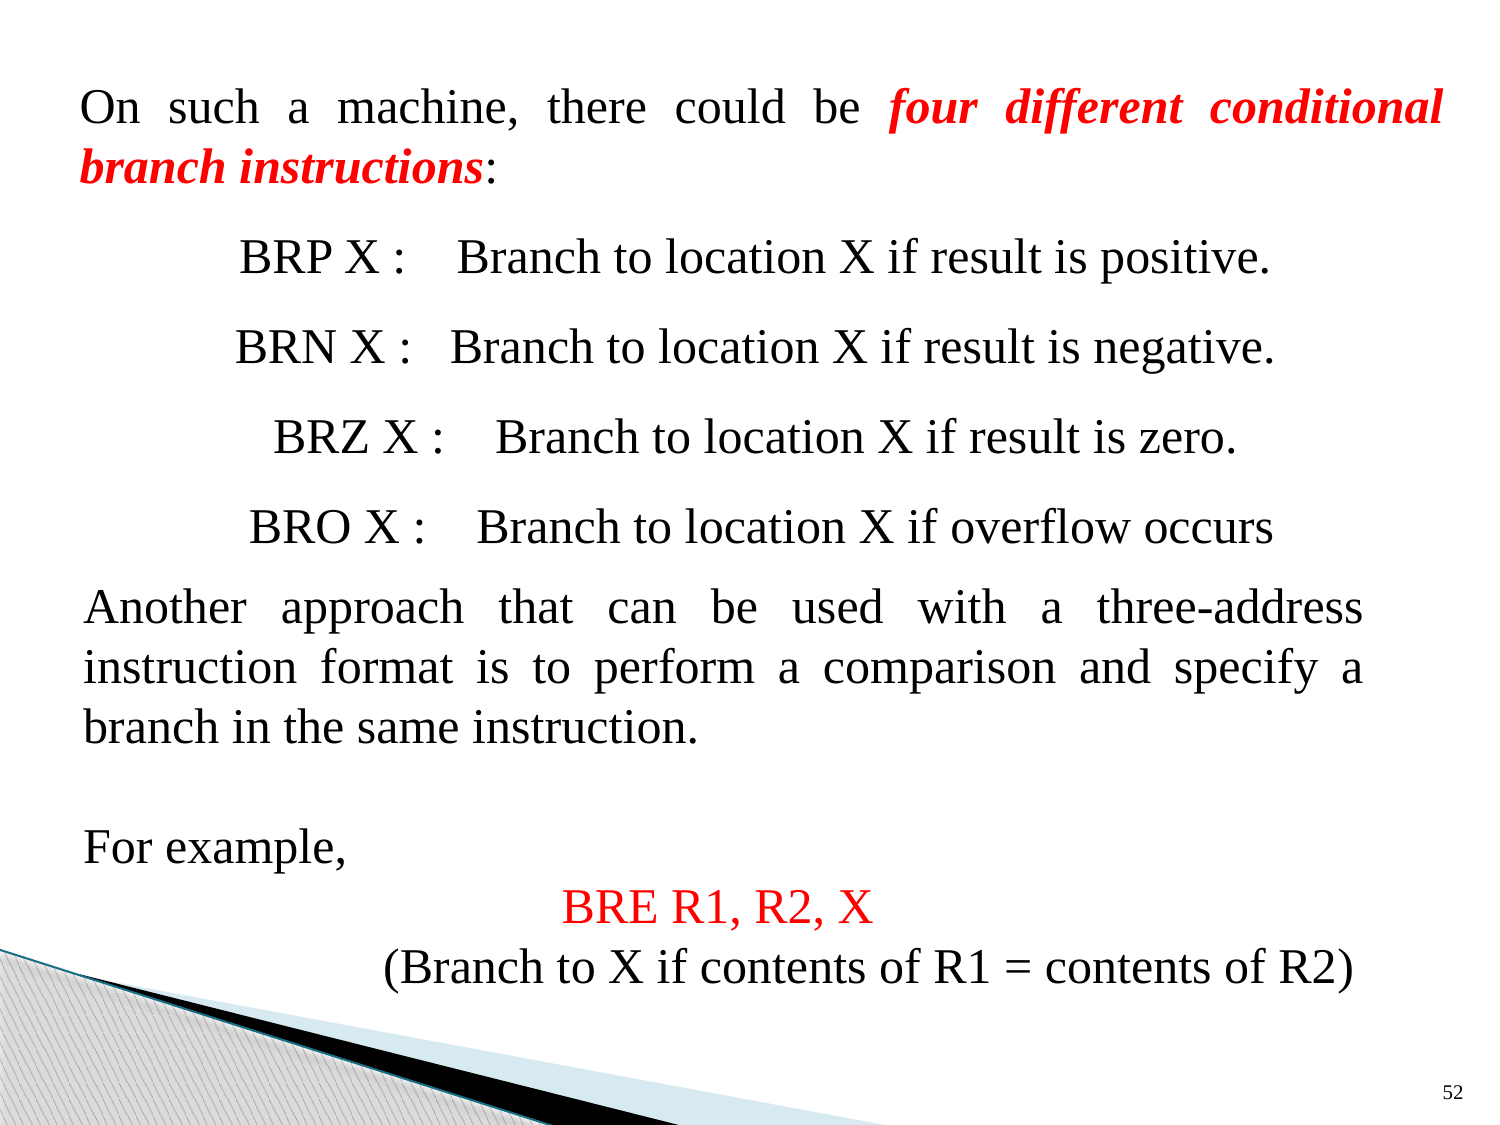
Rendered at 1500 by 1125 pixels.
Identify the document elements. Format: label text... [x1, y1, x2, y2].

text_box On such a machine, there could be four different conditional branch instructions: BRP X : Branch to location X if result is positive. BRN X : Branch to location X if result is negative. BRZ X : Branch to location X if result is zero. BRO X : Branch to location X if overflow occurs [64, 66, 1459, 562]
slide_number 52 [1418, 1051, 1479, 1112]
text_box Another approach that can be used with a three-address instruction format is to perform a comparison and specify a branch in the same instruction. For example, BRE R1, R2, X (Branch to X if contents of R1 = contents of R2) [68, 566, 1380, 1001]
